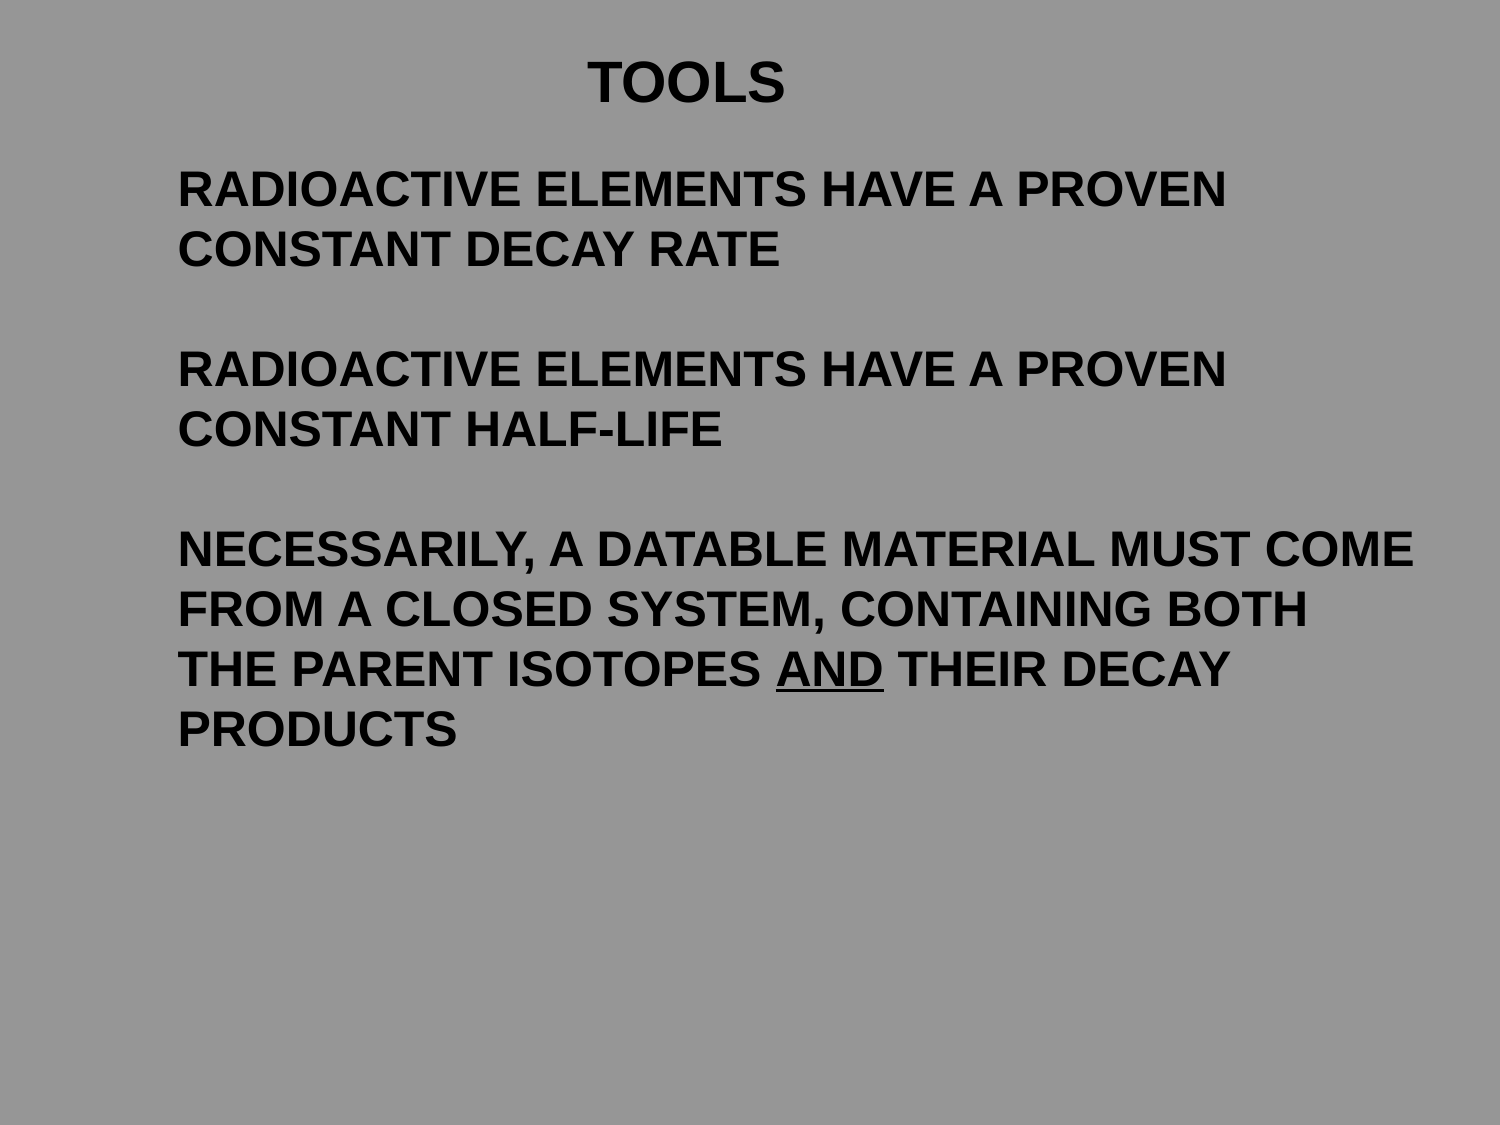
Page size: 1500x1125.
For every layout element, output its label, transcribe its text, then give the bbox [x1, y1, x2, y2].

text_box TOOLS [572, 37, 802, 122]
text_box RADIOACTIVE ELEMENTS HAVE A PROVEN CONSTANT DECAY RATE RADIOACTIVE ELEMENTS HAVE A PROVEN CONSTANT HALF-LIFE NECESSARILY, A DATABLE MATERIAL MUST COME FROM A CLOSED SYSTEM, CONTAINING BOTH THE PARENT ISOTOPES AND THEIR DECAY PRODUCTS [162, 148, 1430, 824]
